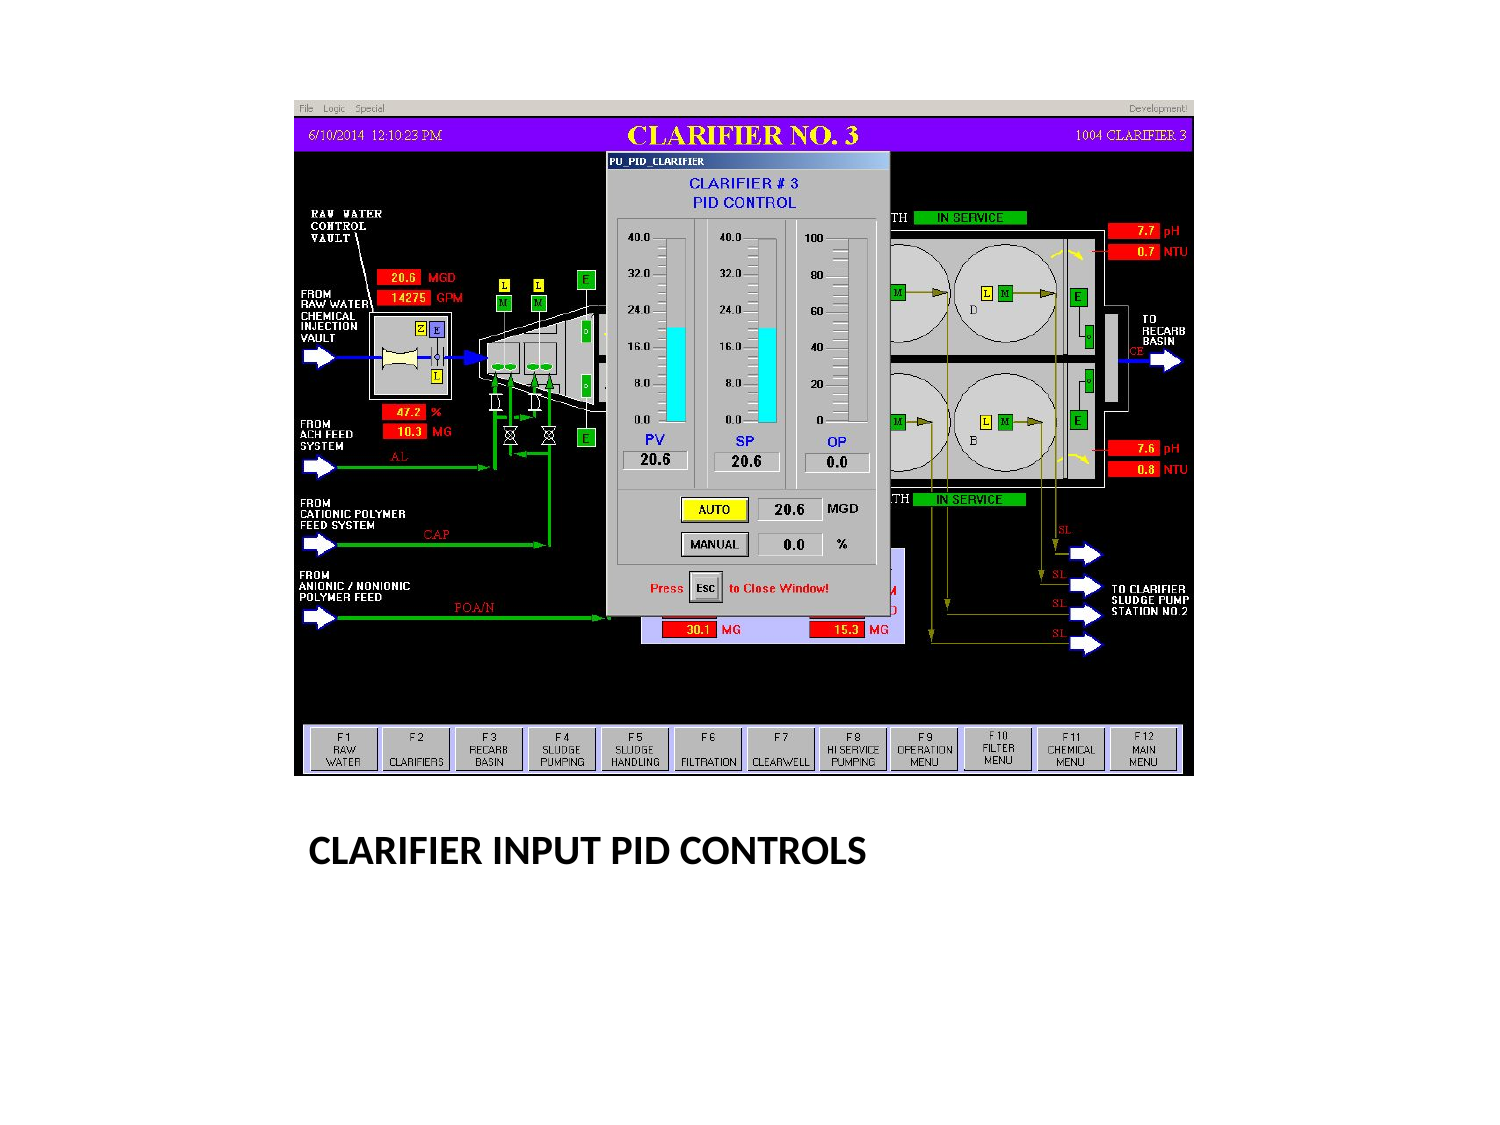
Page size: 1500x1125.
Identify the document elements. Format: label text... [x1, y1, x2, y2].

picture [293, 100, 1195, 776]
title CLARIFIER INPUT PID CONTROLS [294, 787, 1194, 881]
